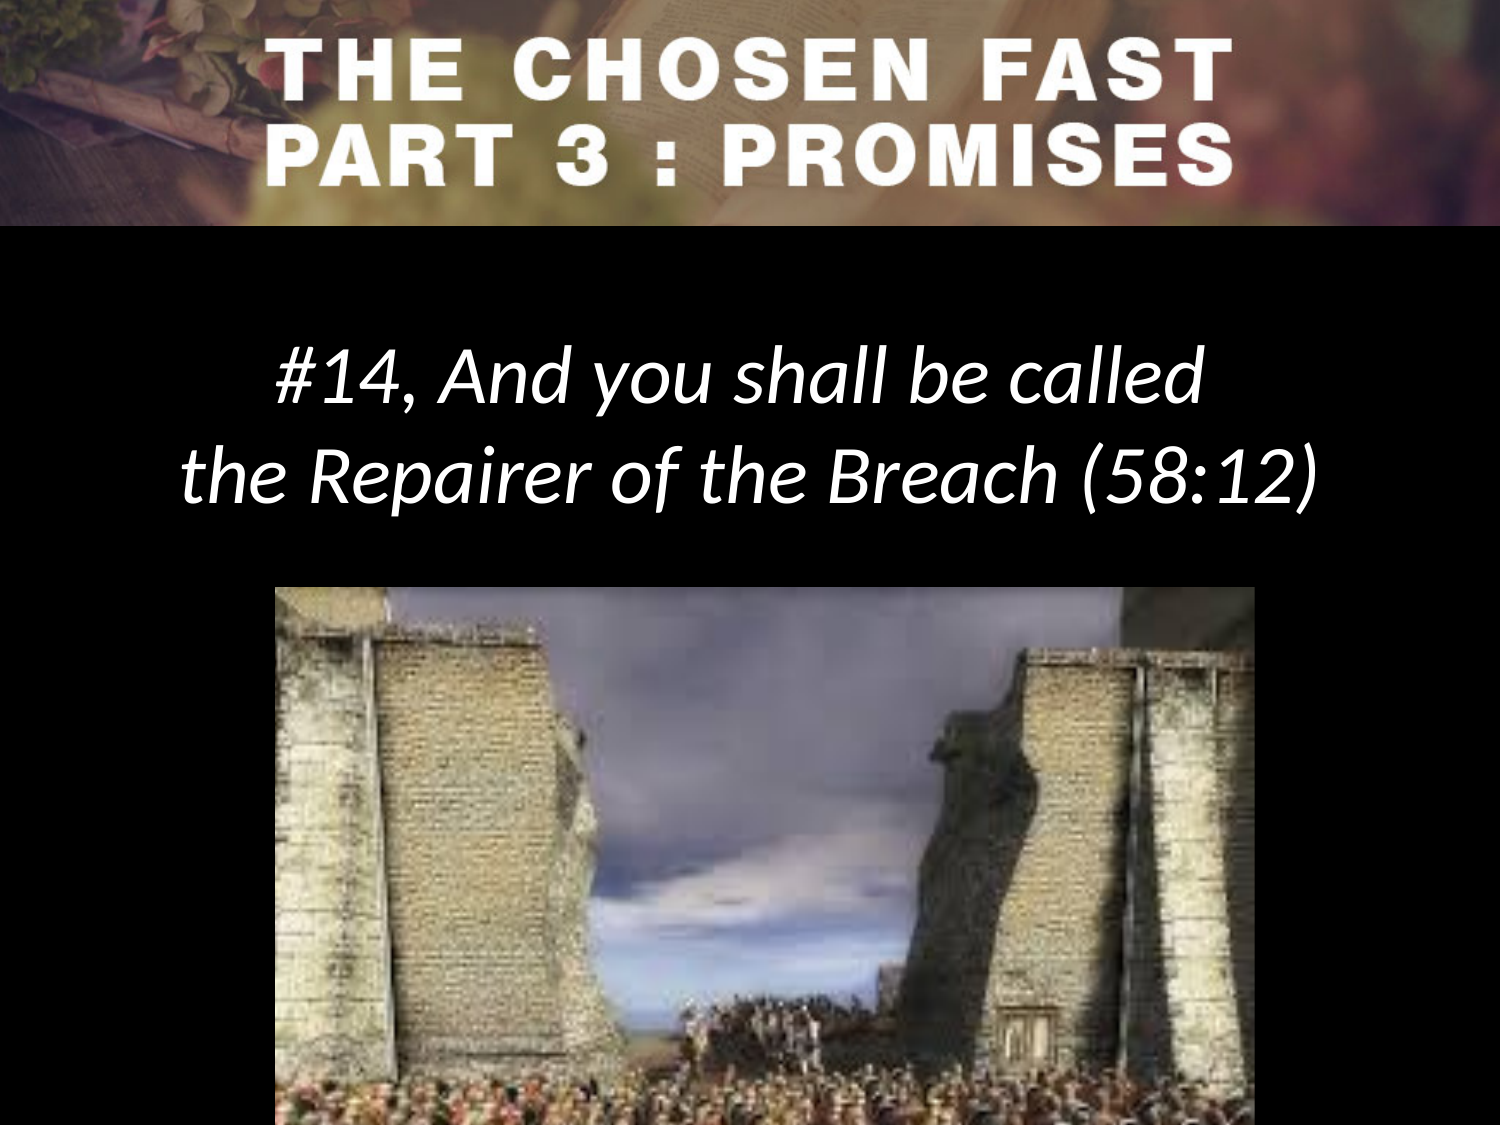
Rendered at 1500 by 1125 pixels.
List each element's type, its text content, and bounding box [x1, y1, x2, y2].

picture [0, 0, 1500, 226]
text_box #14, And you shall be called the Repairer of the Breach (58:12) [0, 312, 1500, 528]
picture [274, 587, 1255, 1125]
